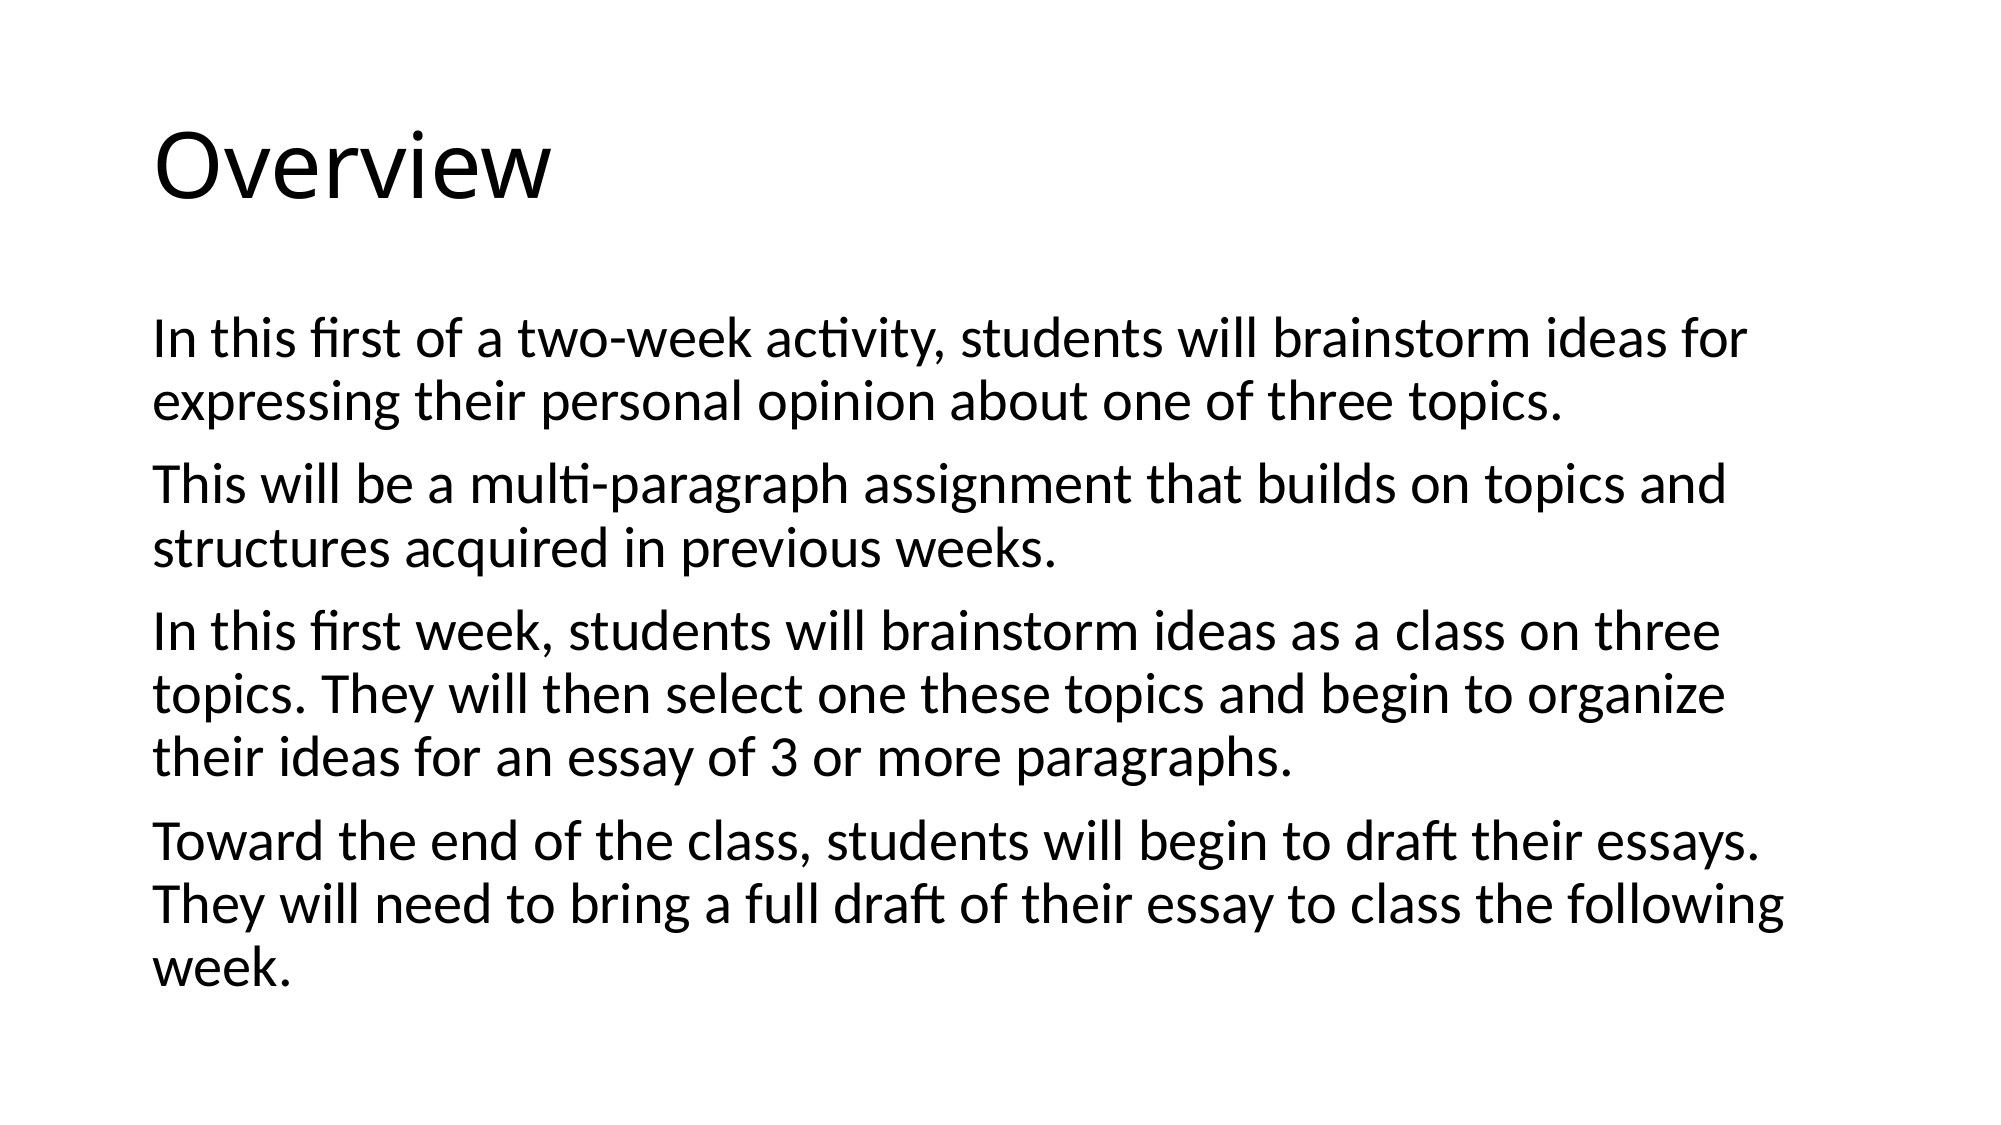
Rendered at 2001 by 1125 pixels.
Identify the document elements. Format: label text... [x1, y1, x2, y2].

title Overview [137, 59, 1863, 278]
list In this first of a two-week activity, students will brainstorm ideas for expressing their personal opinion about one of three topics. This will be a multi-paragraph assignment that builds on topics and structures acquired in previous weeks. In this first week, students will brainstorm ideas as a class on three topics. They will then select one these topics and begin to organize their ideas for an essay of 3 or more paragraphs. Toward the end of the class, students will begin to draft their essays. They will need to bring a full draft of their essay to class the following week. [137, 299, 1863, 1014]
